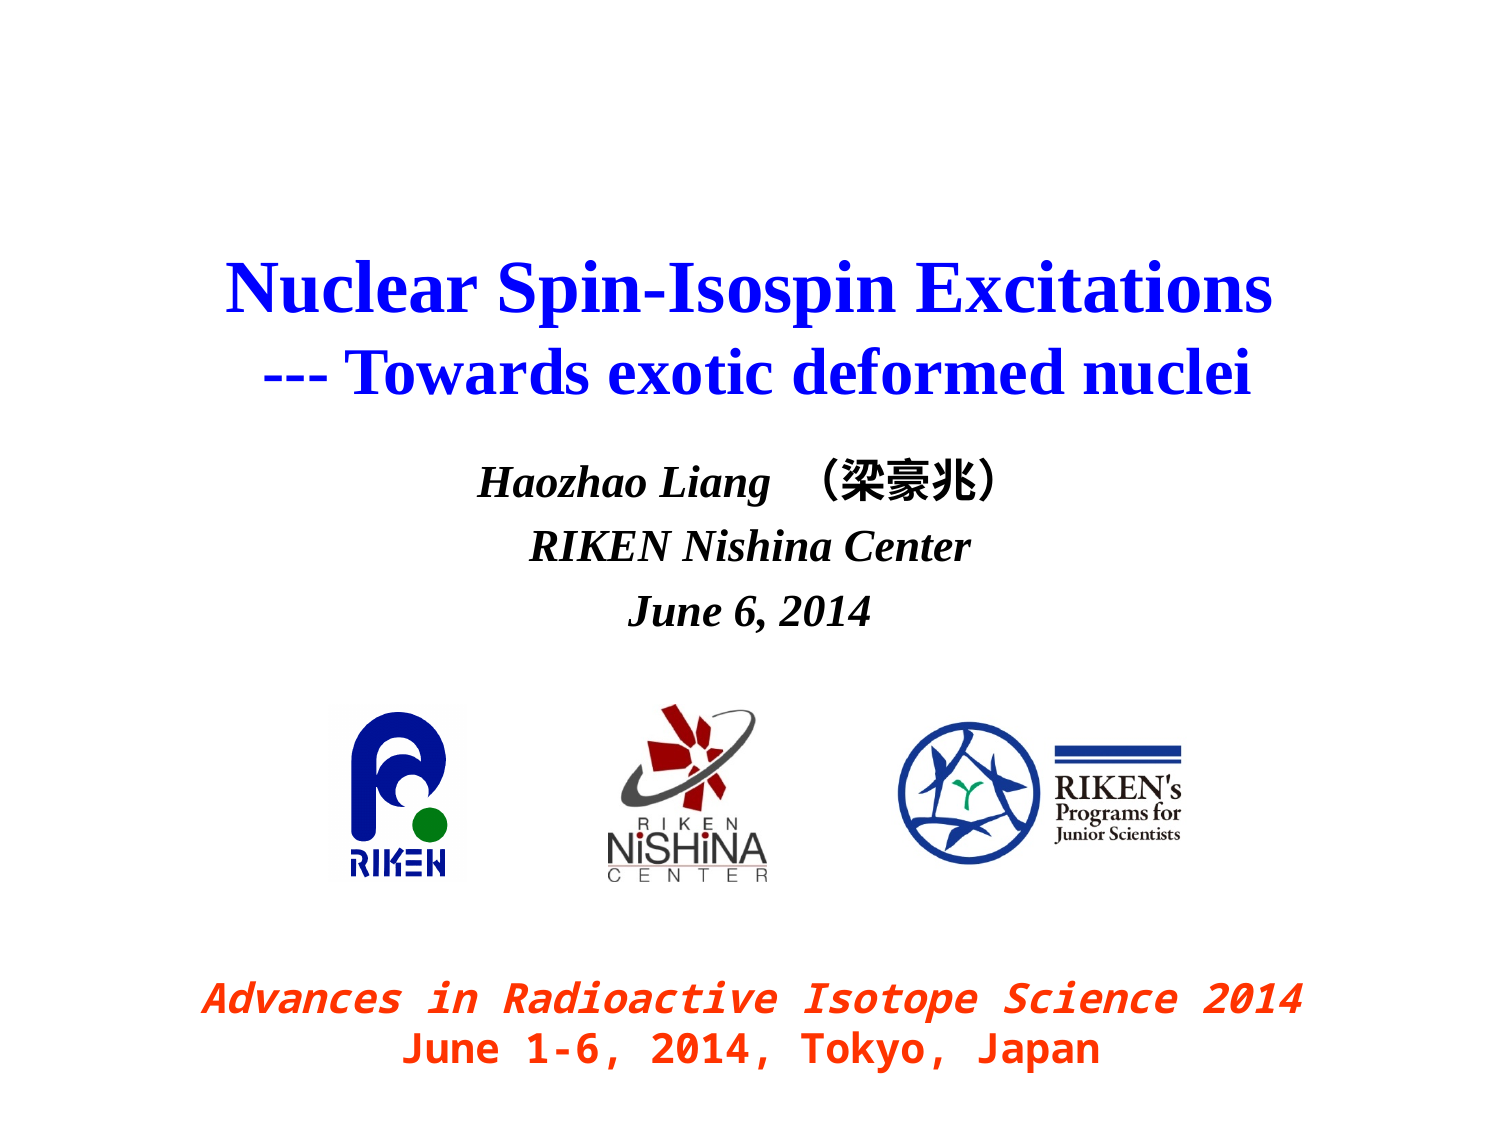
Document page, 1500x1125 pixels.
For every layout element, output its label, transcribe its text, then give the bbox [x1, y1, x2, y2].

title Nuclear Spin-Isospin Excitations --- Towards exotic deformed nuclei [0, 202, 1500, 444]
picture [327, 703, 467, 882]
subtitle Haozhao Liang （梁豪兆） RIKEN Nishina Center June 6, 2014 [41, 444, 1459, 716]
picture [880, 703, 1200, 882]
text_box Advances in Radioactive Isotope Science 2014 June 1-6, 2014, Tokyo, Japan [41, 964, 1459, 1079]
picture [608, 703, 767, 882]
